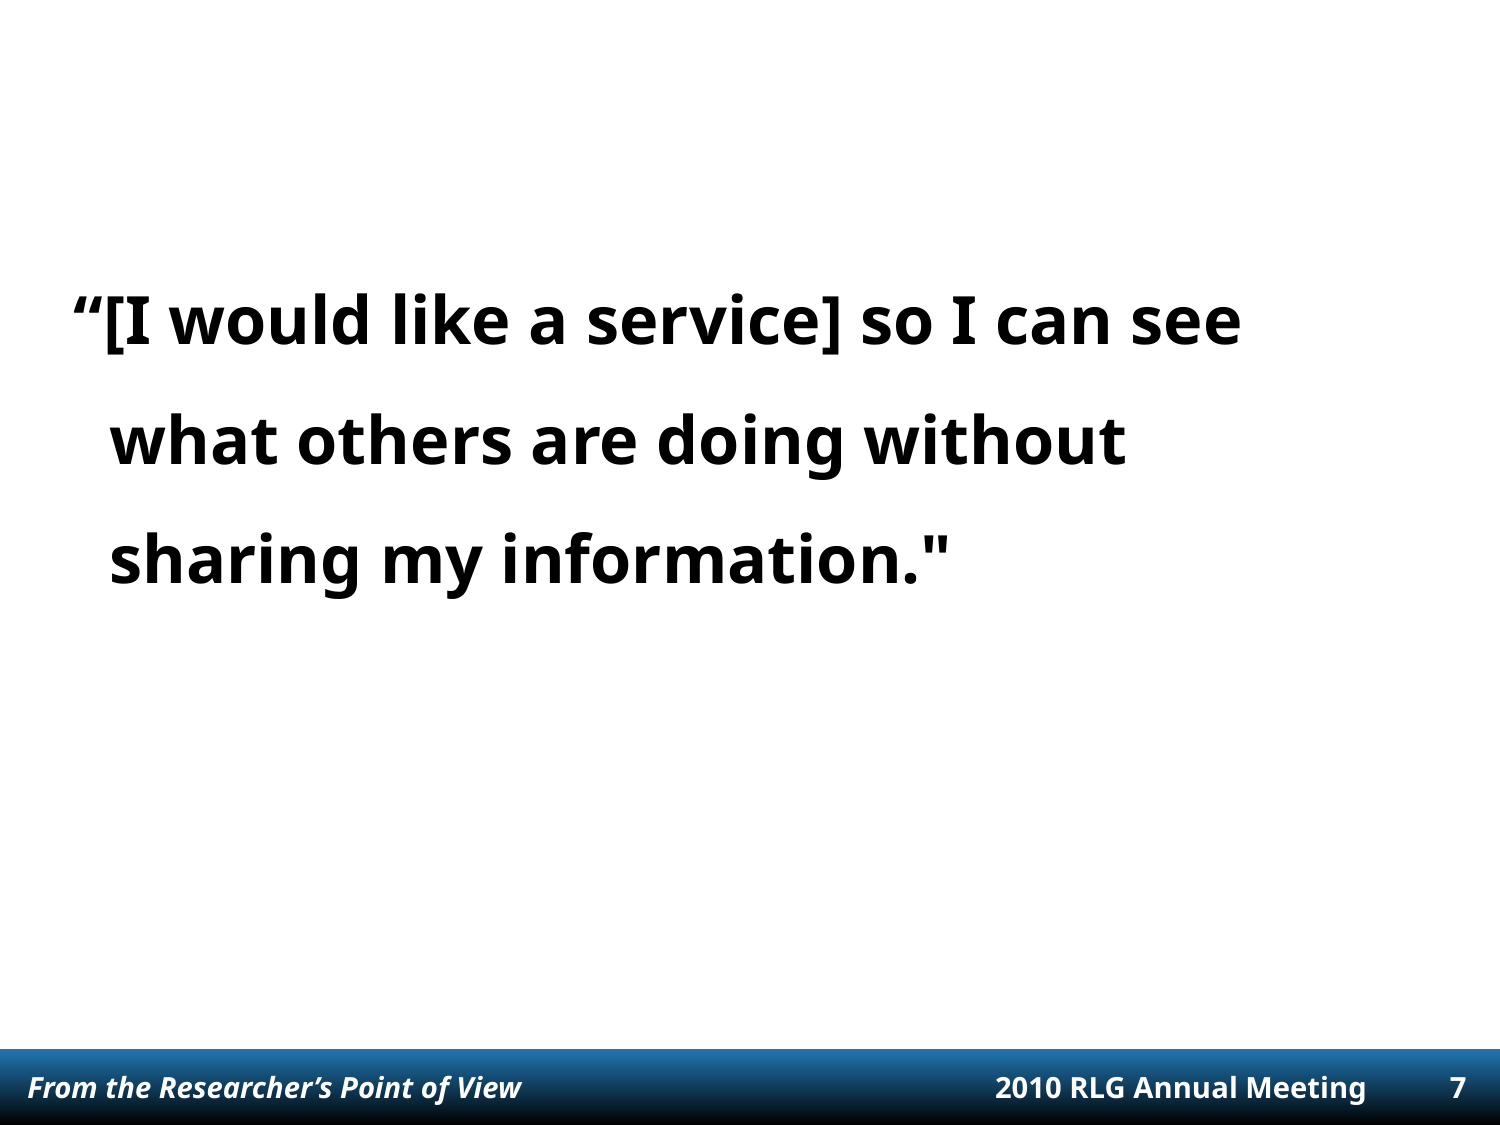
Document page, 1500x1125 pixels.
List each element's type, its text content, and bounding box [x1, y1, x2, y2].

list “[I would like a service] so I can see what others are doing without sharing my information." [71, 237, 1336, 1008]
